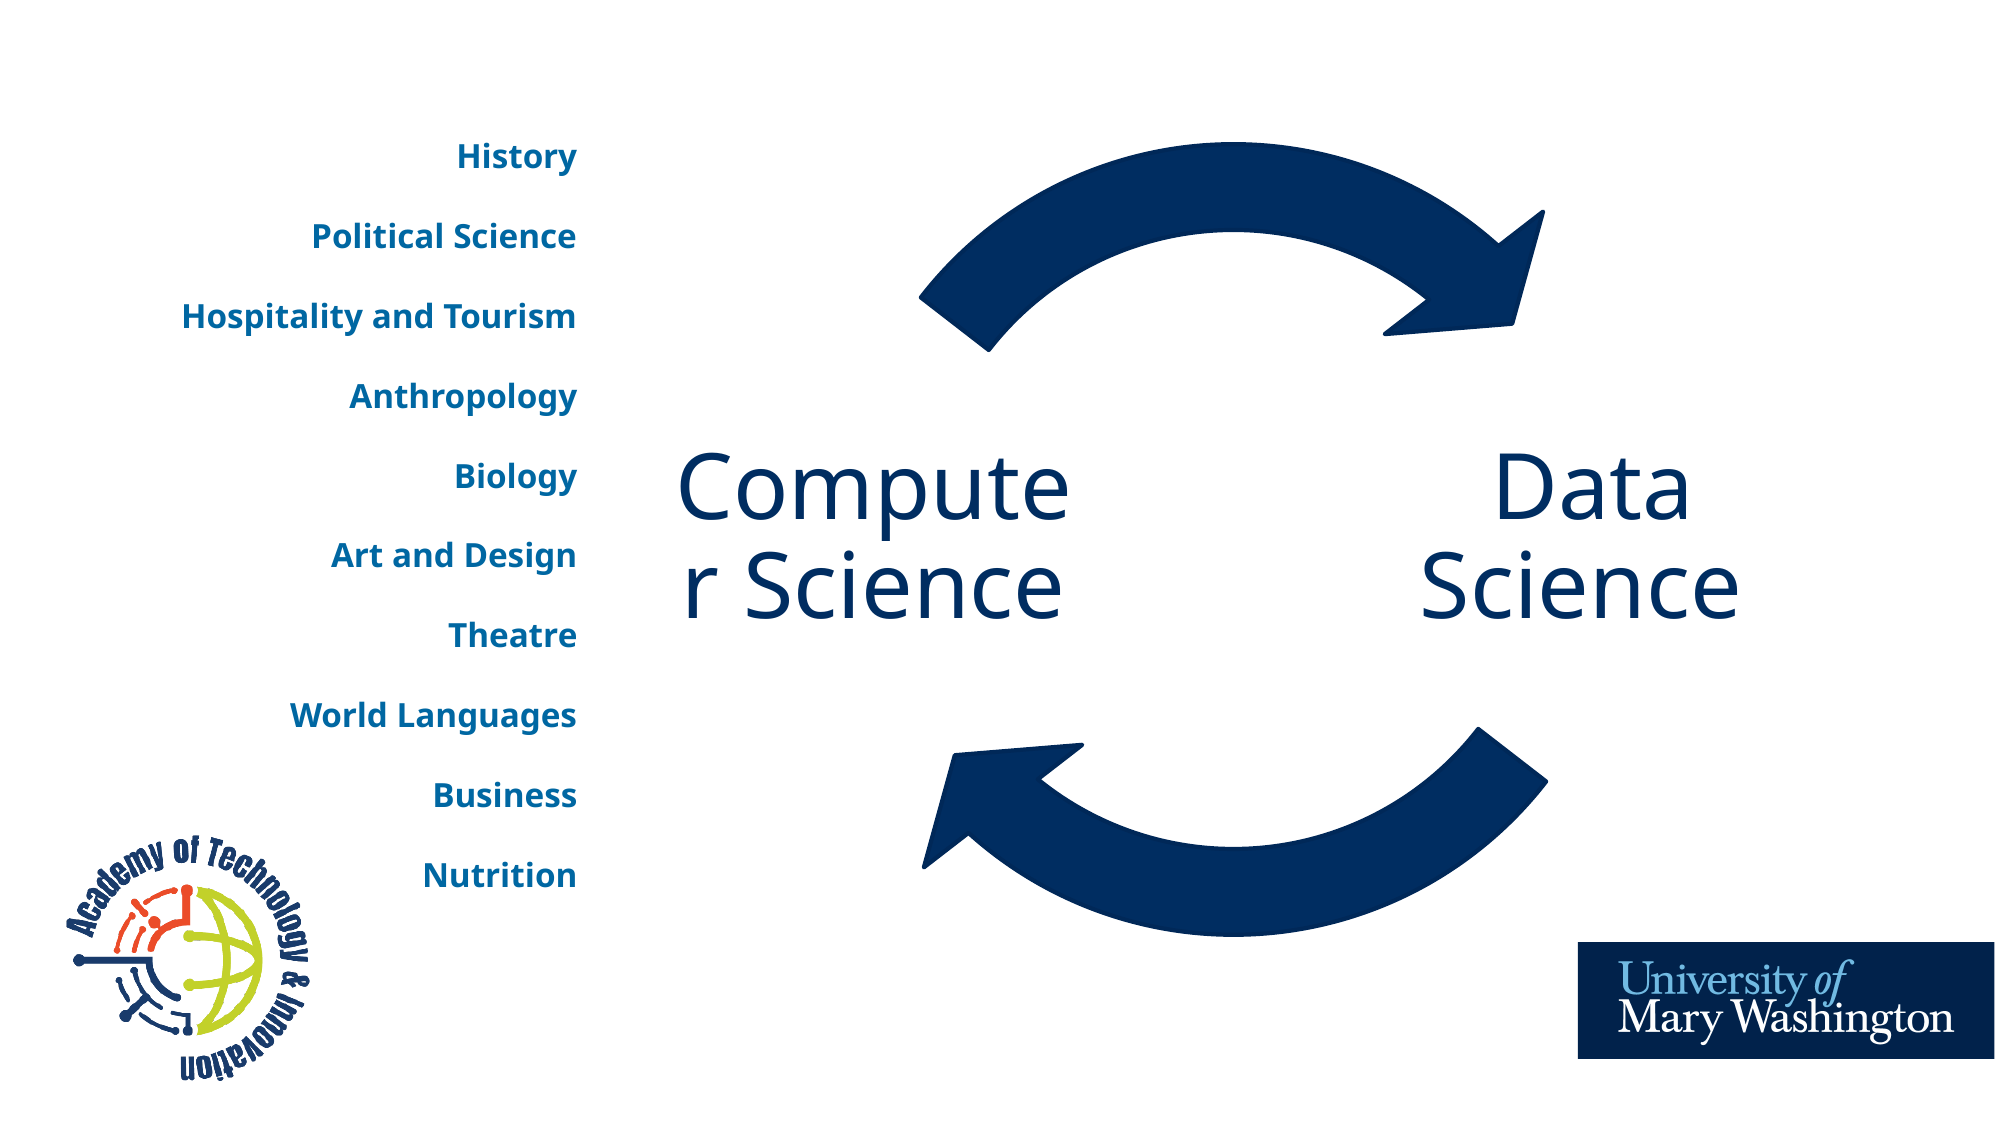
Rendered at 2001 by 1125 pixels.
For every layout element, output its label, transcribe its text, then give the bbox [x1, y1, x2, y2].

picture [1577, 992, 1995, 1059]
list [327, 87, 2000, 992]
picture [53, 816, 353, 1096]
text_box History Political Science Hospitality and Tourism Anthropology Biology Art and Design Theatre World Languages Business Nutrition [64, 127, 322, 942]
